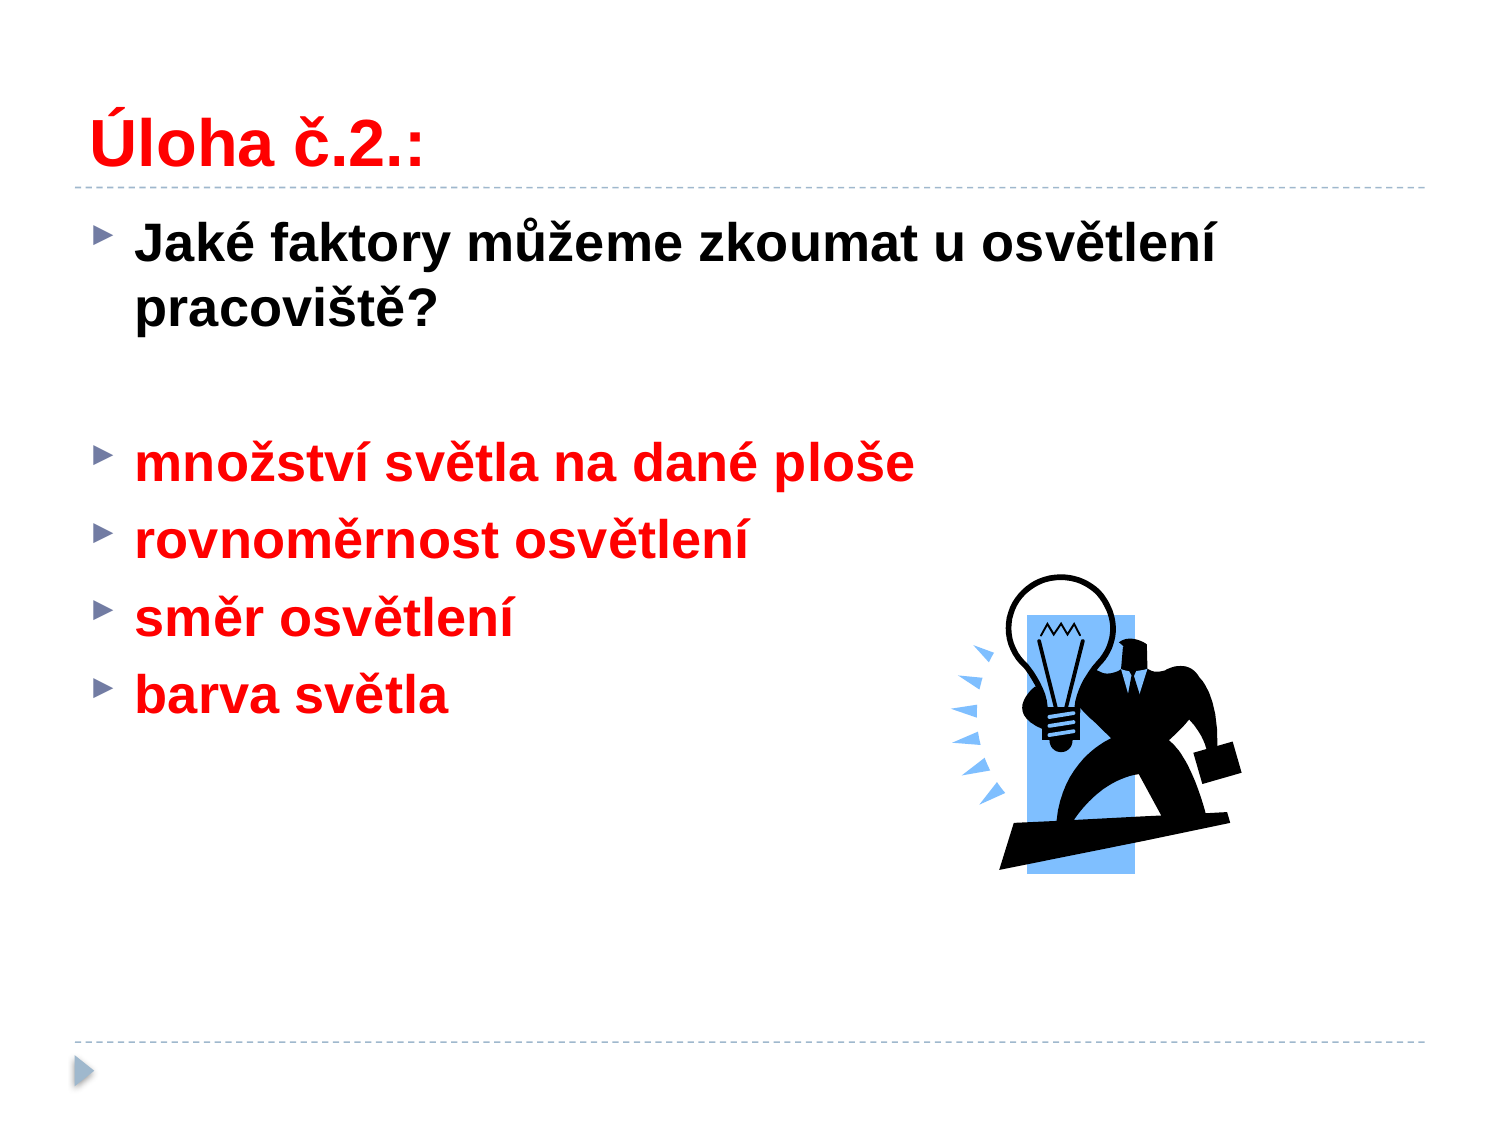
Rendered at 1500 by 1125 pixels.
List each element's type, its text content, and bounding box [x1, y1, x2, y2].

title Úloha č.2.: [75, 24, 1425, 188]
picture [950, 574, 1242, 874]
list Jaké faktory můžeme zkoumat u osvětlení pracoviště? množství světla na dané ploše rovnoměrnost osvětlení směr osvětlení barva světla [75, 200, 1425, 1010]
